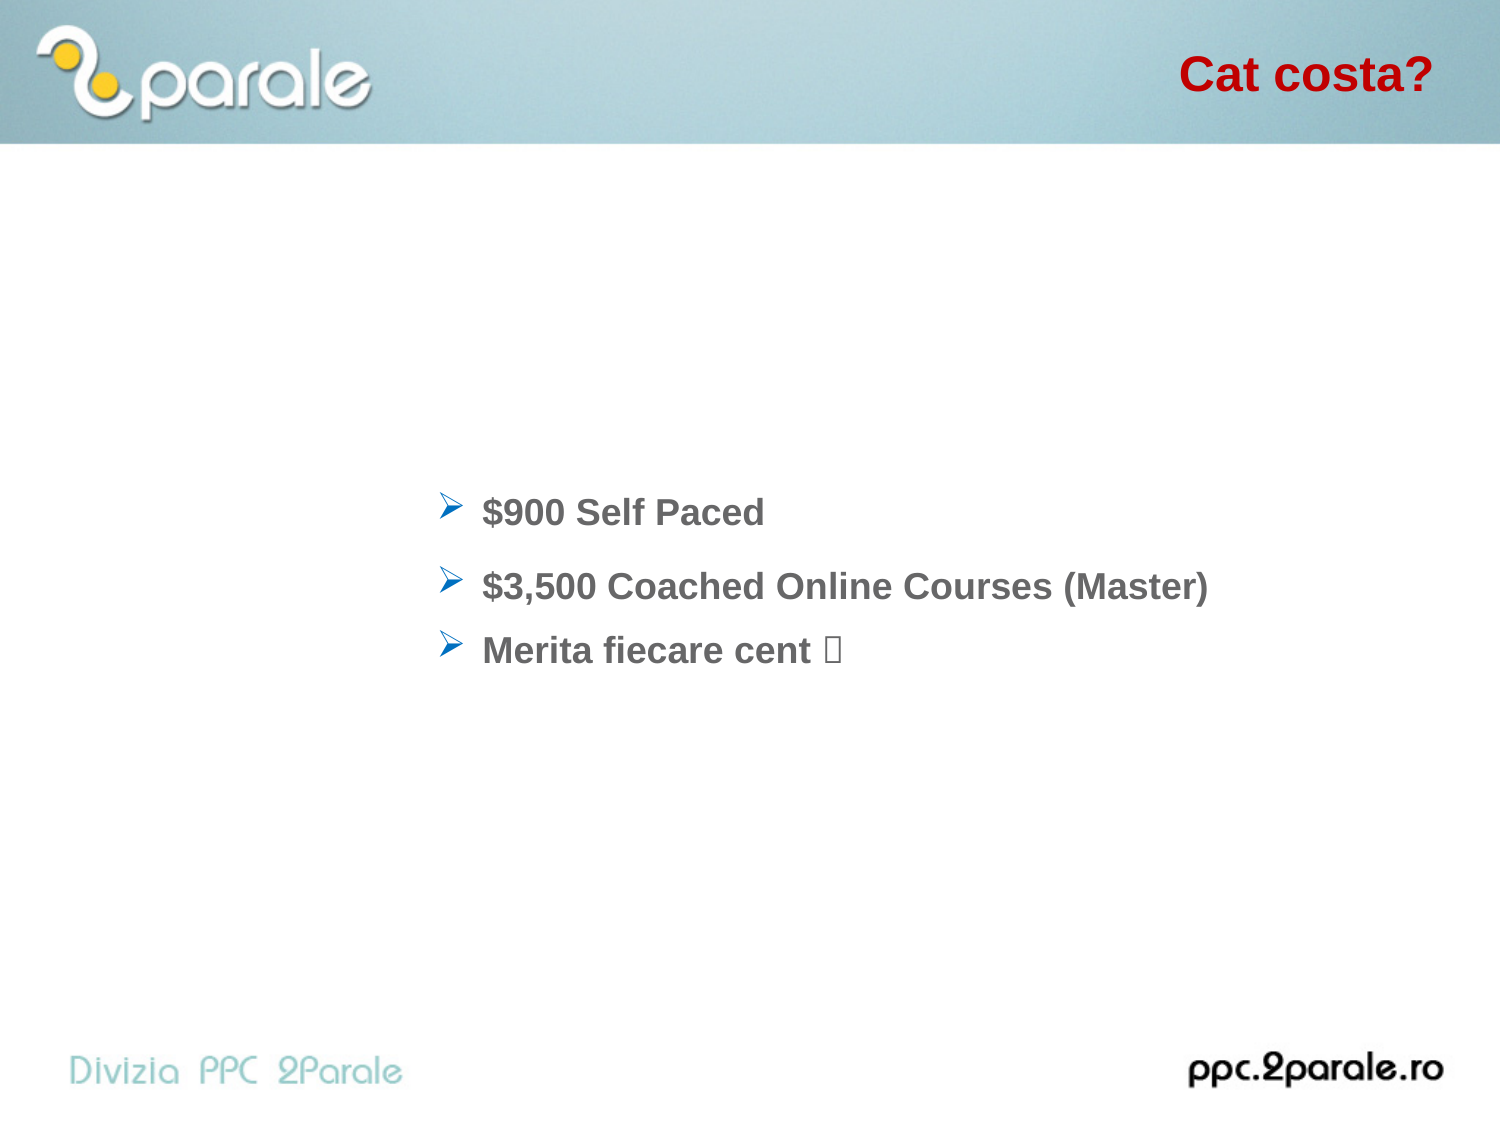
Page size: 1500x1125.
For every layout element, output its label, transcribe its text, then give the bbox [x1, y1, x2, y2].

text_box Merita fiecare cent  [421, 618, 868, 679]
picture [0, 0, 1500, 1125]
text_box $900 Self Paced [421, 480, 985, 541]
text_box $3,500 Coached Online Courses (Master) [421, 554, 1231, 615]
text_box Cat costa? [1113, 33, 1500, 109]
